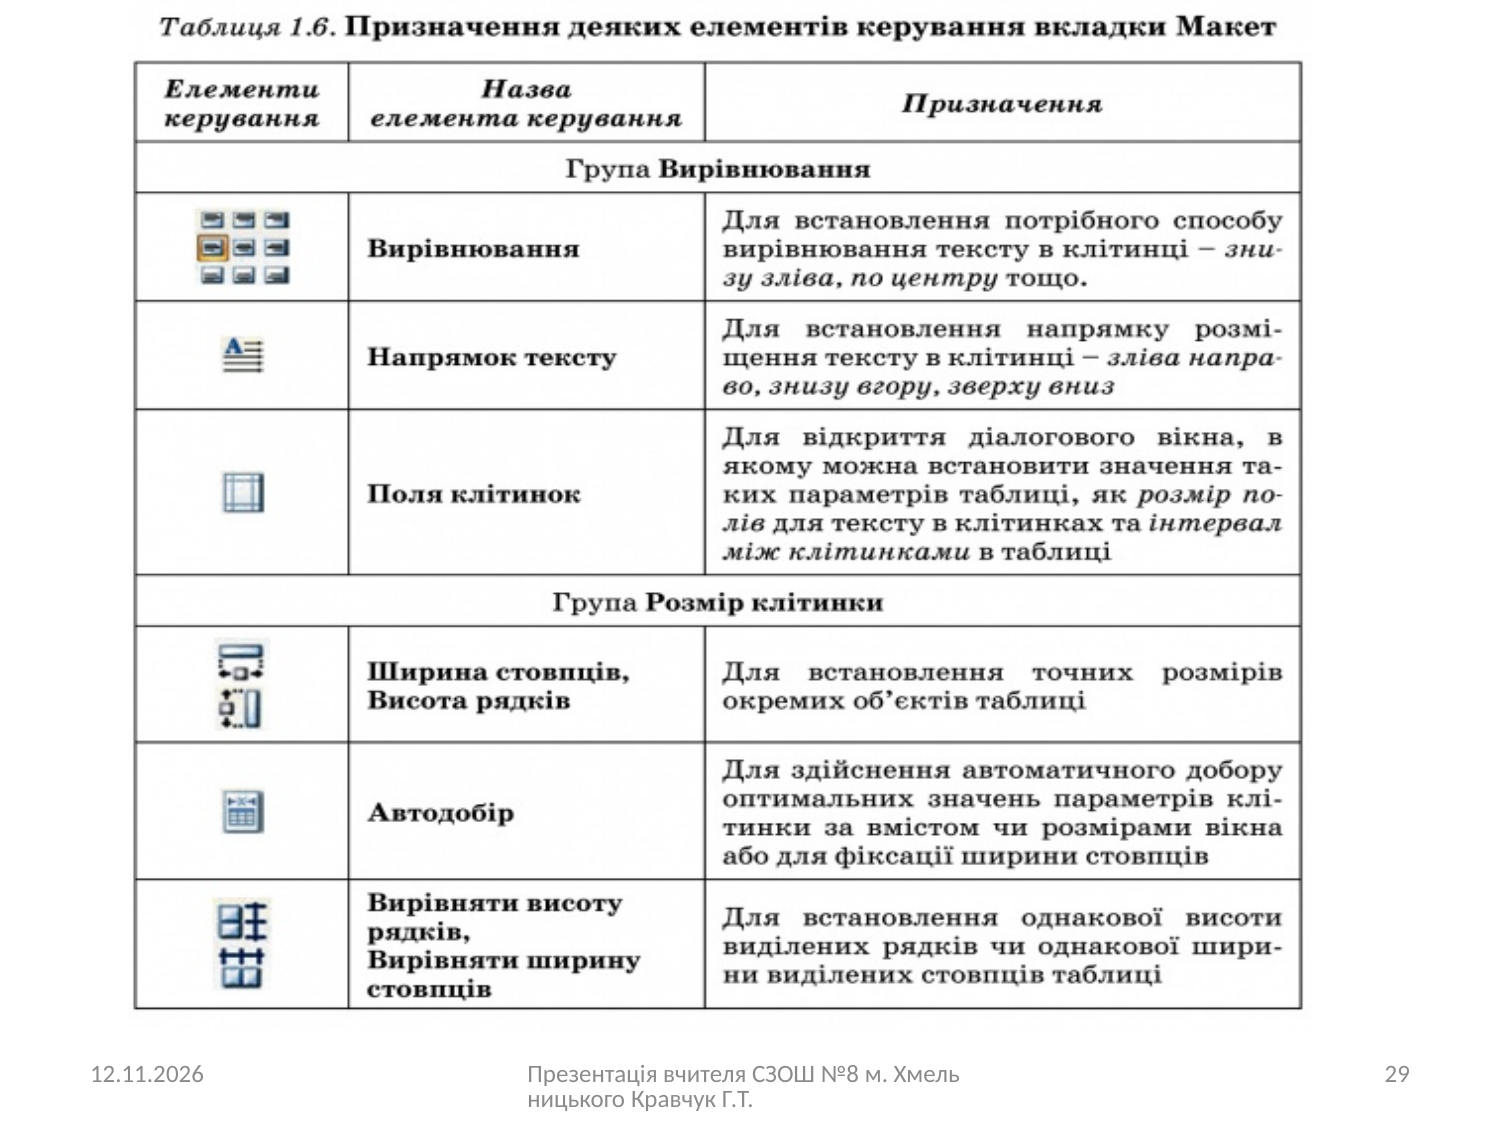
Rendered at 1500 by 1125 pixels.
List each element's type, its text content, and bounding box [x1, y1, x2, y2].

slide_number 29 [1074, 1042, 1425, 1103]
footer Презентація вчителя СЗОШ №8 м. Хмельницького Кравчук Г.Т. [512, 1042, 988, 1103]
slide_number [75, 1042, 425, 1103]
picture [128, 0, 1313, 1032]
